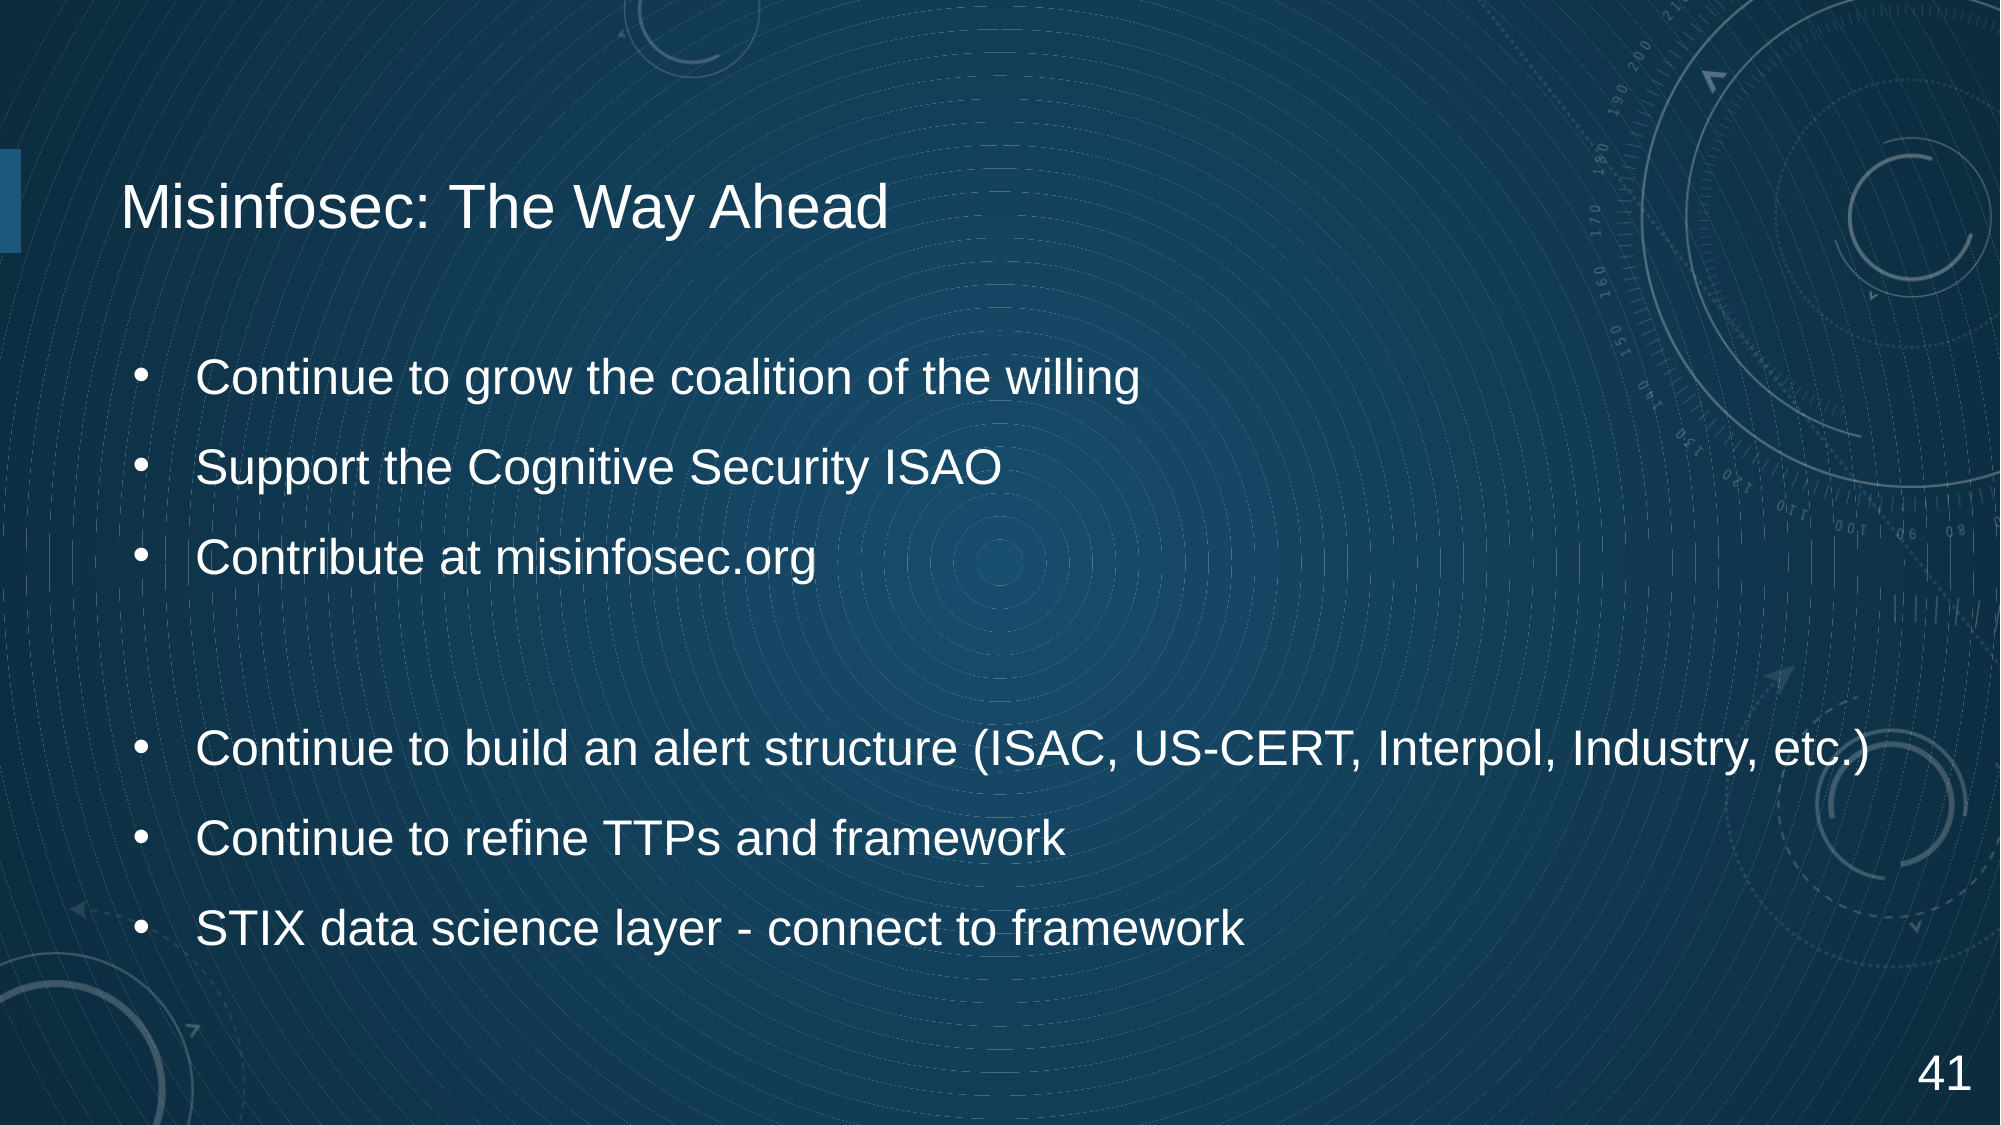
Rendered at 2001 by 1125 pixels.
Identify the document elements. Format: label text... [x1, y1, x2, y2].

list Continue to grow the coalition of the willing Support the Cognitive Security ISAO Contribute at misinfosec.org Continue to build an alert structure (ISAC, US-CERT, Interpol, Industry, etc.) Continue to refine TTPs and framework STIX data science layer - connect to framework [112, 306, 1891, 950]
picture [0, 0, 2000, 1125]
title Misinfosec: The Way Ahead [112, 99, 1891, 306]
slide_number 41 [1890, 1038, 1981, 1103]
